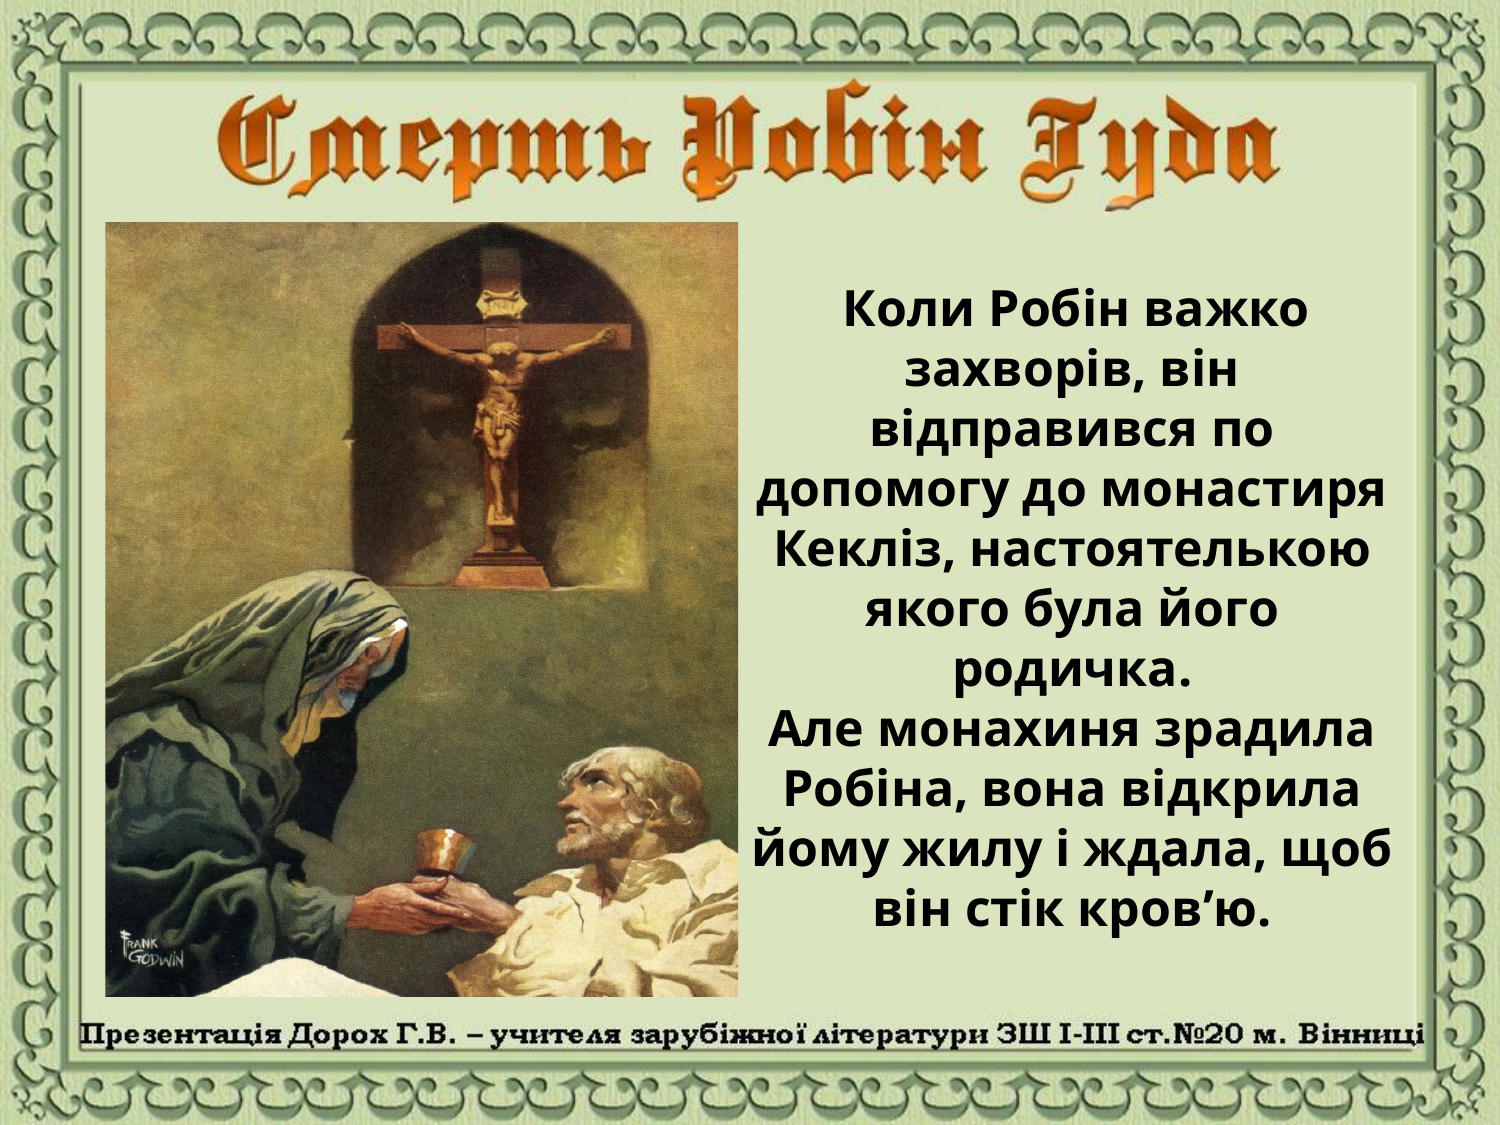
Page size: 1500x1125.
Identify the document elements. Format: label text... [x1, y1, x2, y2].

text_box Коли Робін важко захворів, він відправився по допомогу до монастиря Кекліз, настоятелькою якого була його родичка. Але монахиня зрадила Робіна, вона відкрила йому жилу і ждала, щоб він стік кров’ю. [744, 269, 1418, 945]
picture [0, 0, 1500, 1125]
